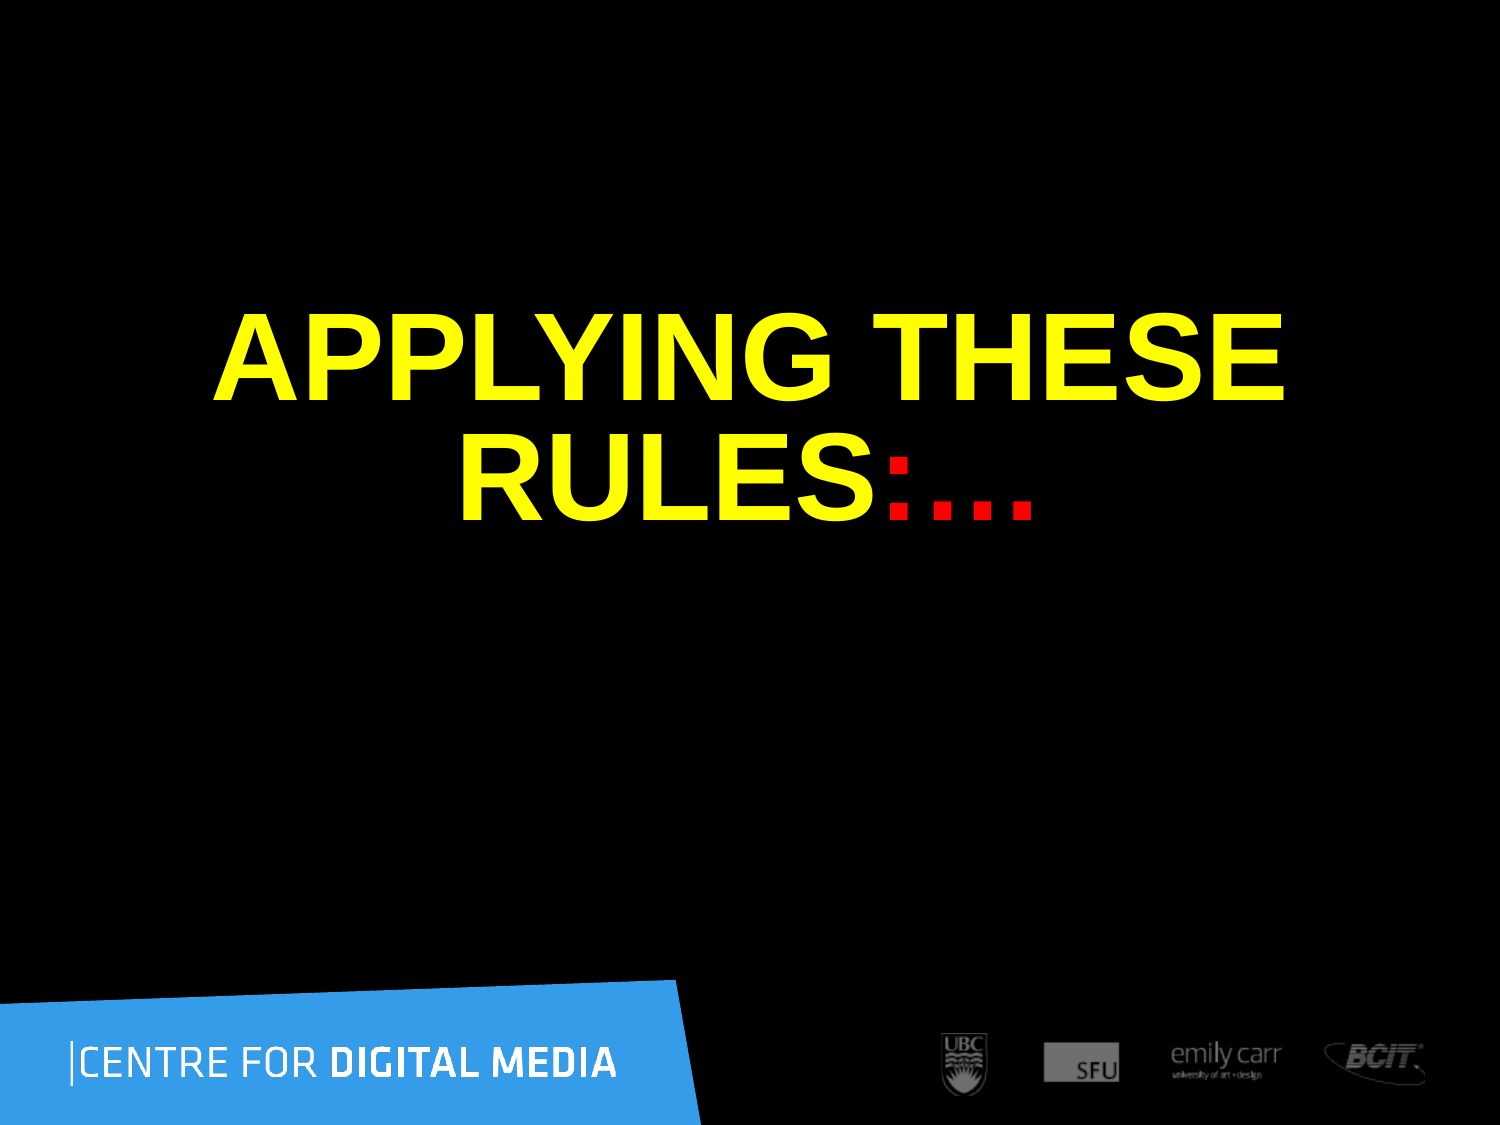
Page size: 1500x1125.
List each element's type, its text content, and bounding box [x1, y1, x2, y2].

list APPLYING THESE RULES:… [75, 292, 1425, 940]
